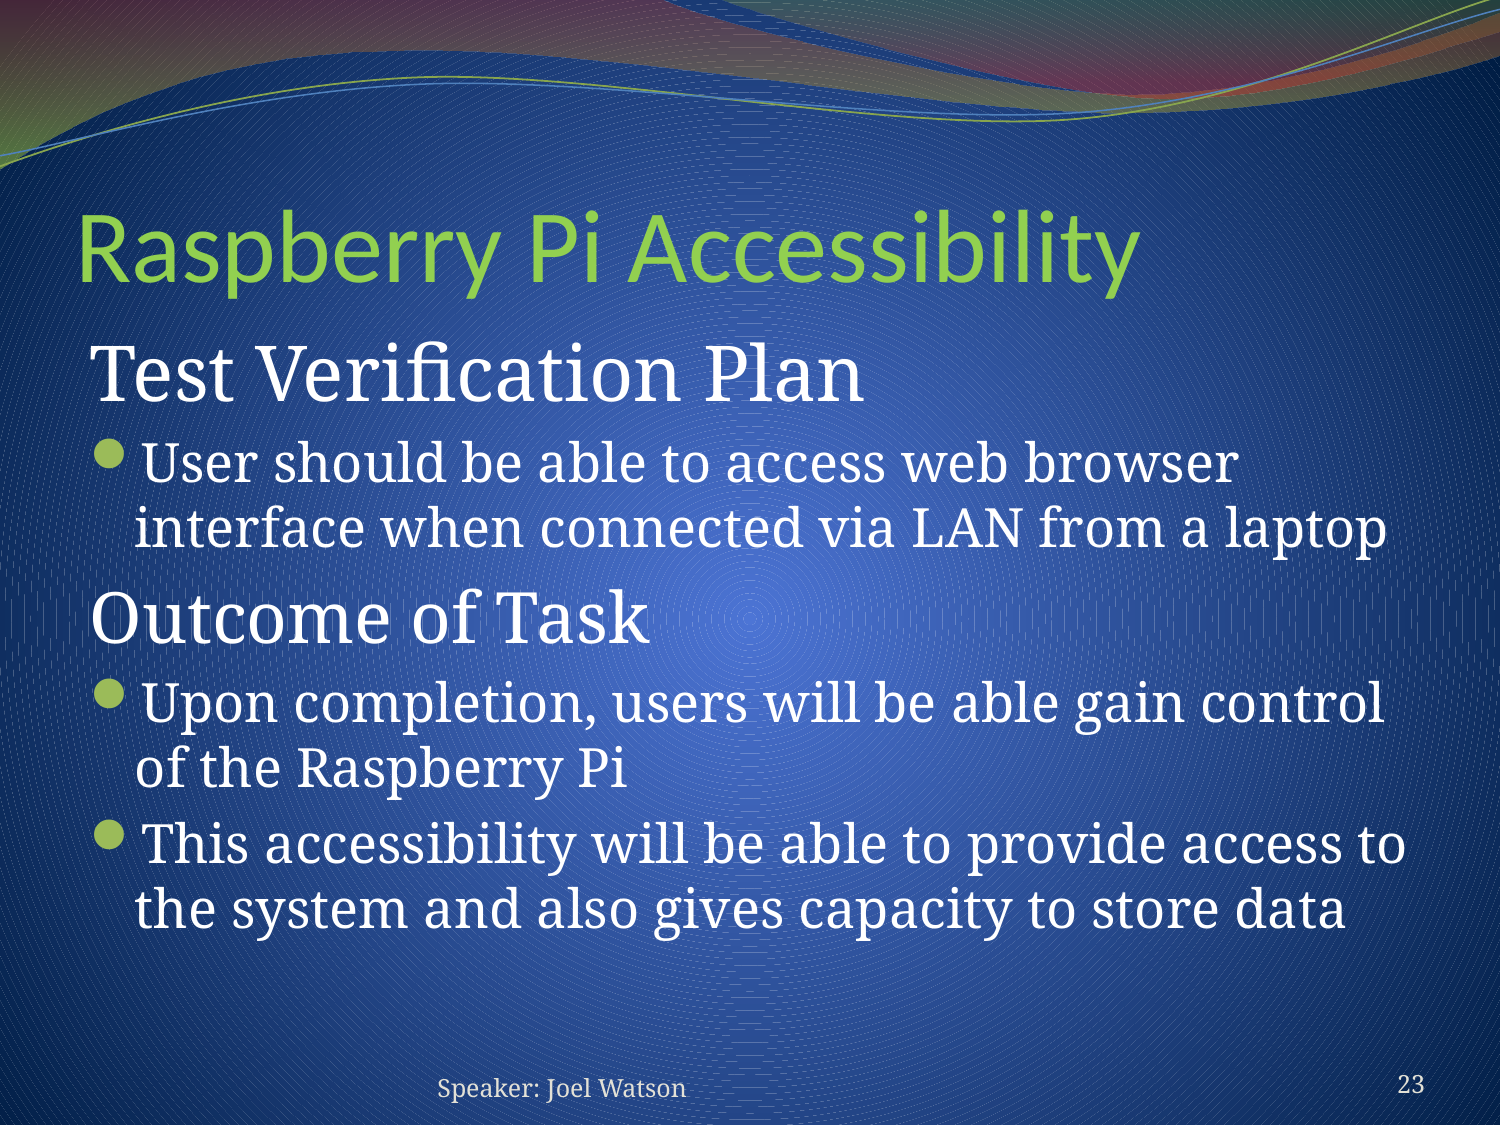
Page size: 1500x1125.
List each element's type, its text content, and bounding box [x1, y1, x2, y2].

footer Speaker: Joel Watson [437, 1042, 988, 1103]
list Test Verification Plan User should be able to access web browser interface when connected via LAN from a laptop Outcome of Task Upon completion, users will be able gain control of the Raspberry Pi This accessibility will be able to provide access to the system and also gives capacity to store data [75, 317, 1425, 1038]
title Raspberry Pi Accessibility [75, 115, 1425, 303]
slide_number 23 [1299, 1042, 1425, 1103]
